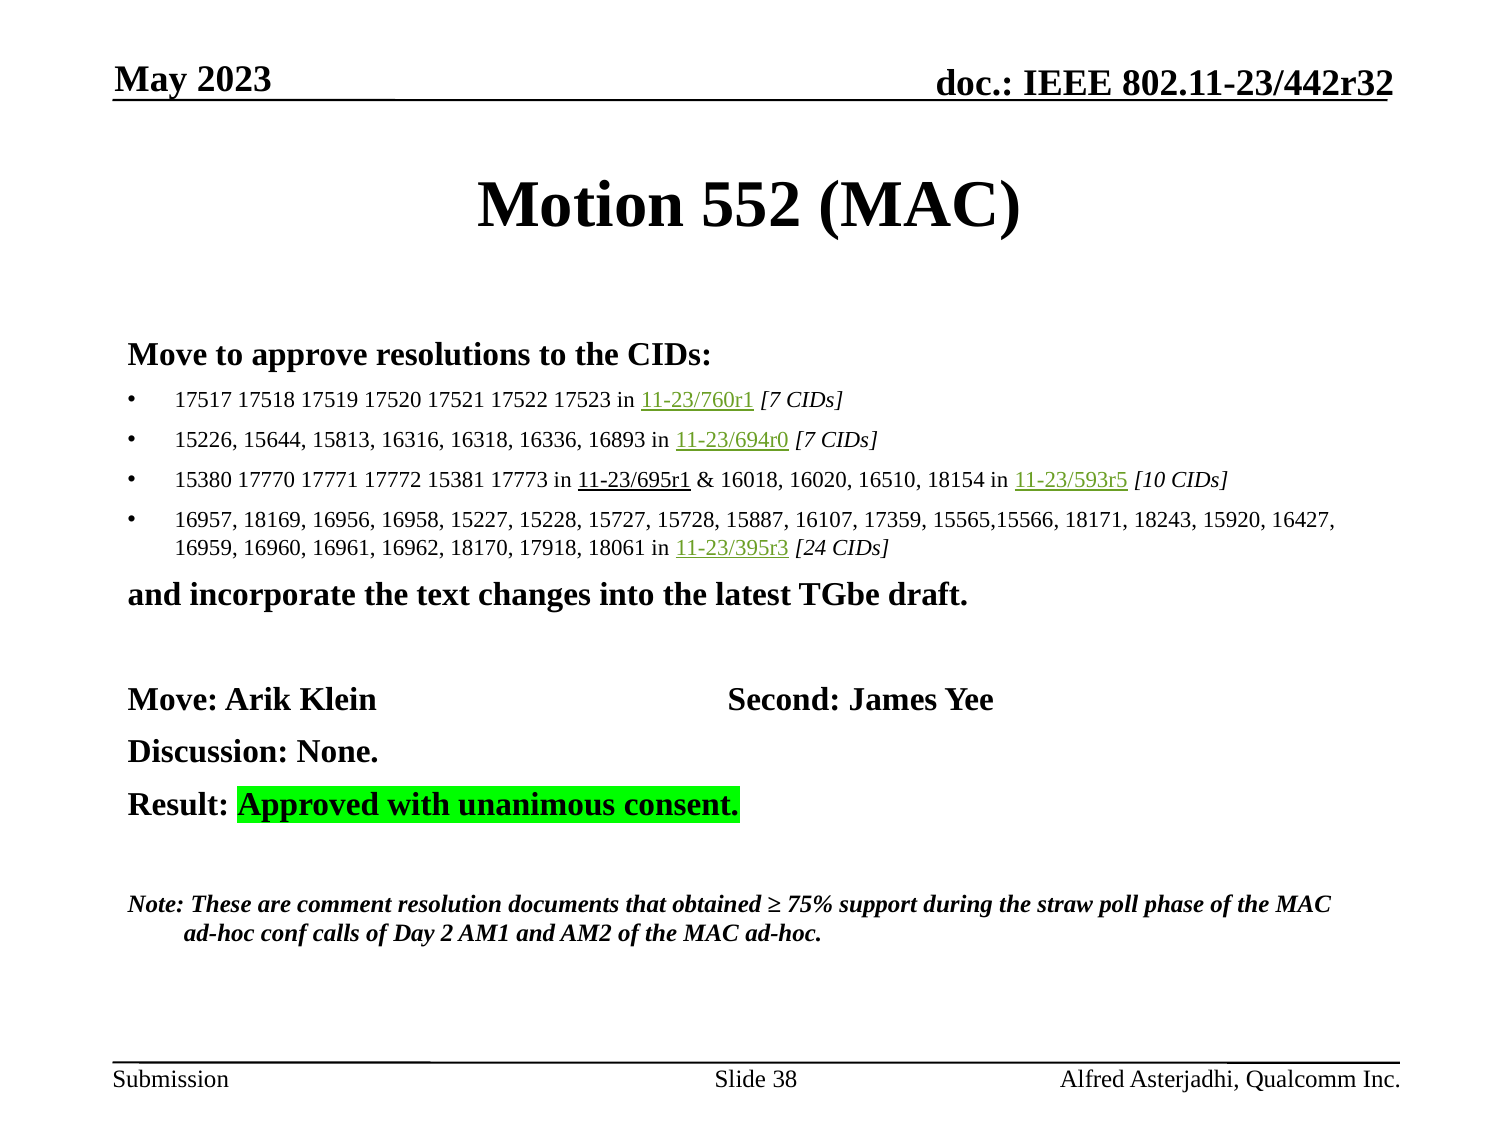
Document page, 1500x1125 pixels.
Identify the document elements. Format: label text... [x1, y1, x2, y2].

slide_number Slide 38 [712, 1061, 800, 1123]
title Motion 552 (MAC) [112, 112, 1388, 288]
list Move to approve resolutions to the CIDs: 17517 17518 17519 17520 17521 17522 17523 in 11-23/760r1 [7 CIDs] 15226, 15644, 15813, 16316, 16318, 16336, 16893 in 11-23/694r0 [7 CIDs] 15380 17770 17771 17772 15381 17773 in 11-23/695r1 & 16018, 16020, 16510, 18154 in 11-23/593r5 [10 CIDs] 16957, 18169, 16956, 16958, 15227, 15228, 15727, 15728, 15887, 16107, 17359, 15565,15566, 18171, 18243, 15920, 16427, 16959, 16960, 16961, 16962, 18170, 17918, 18061 in 11-23/395r3 [24 CIDs] and incorporate the text changes into the latest TGbe draft. Move: Arik Klein Second: James Yee Discussion: None. Result: Approved with unanimous consent. Note: These are comment resolution documents that obtained ≥ 75% support during the straw poll phase of the MAC ad-hoc conf calls of Day 2 AM1 and AM2 of the MAC ad-hoc. [112, 324, 1388, 1063]
footer Alfred Asterjadhi, Qualcomm Inc. [878, 1061, 1402, 1093]
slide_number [114, 54, 423, 100]
